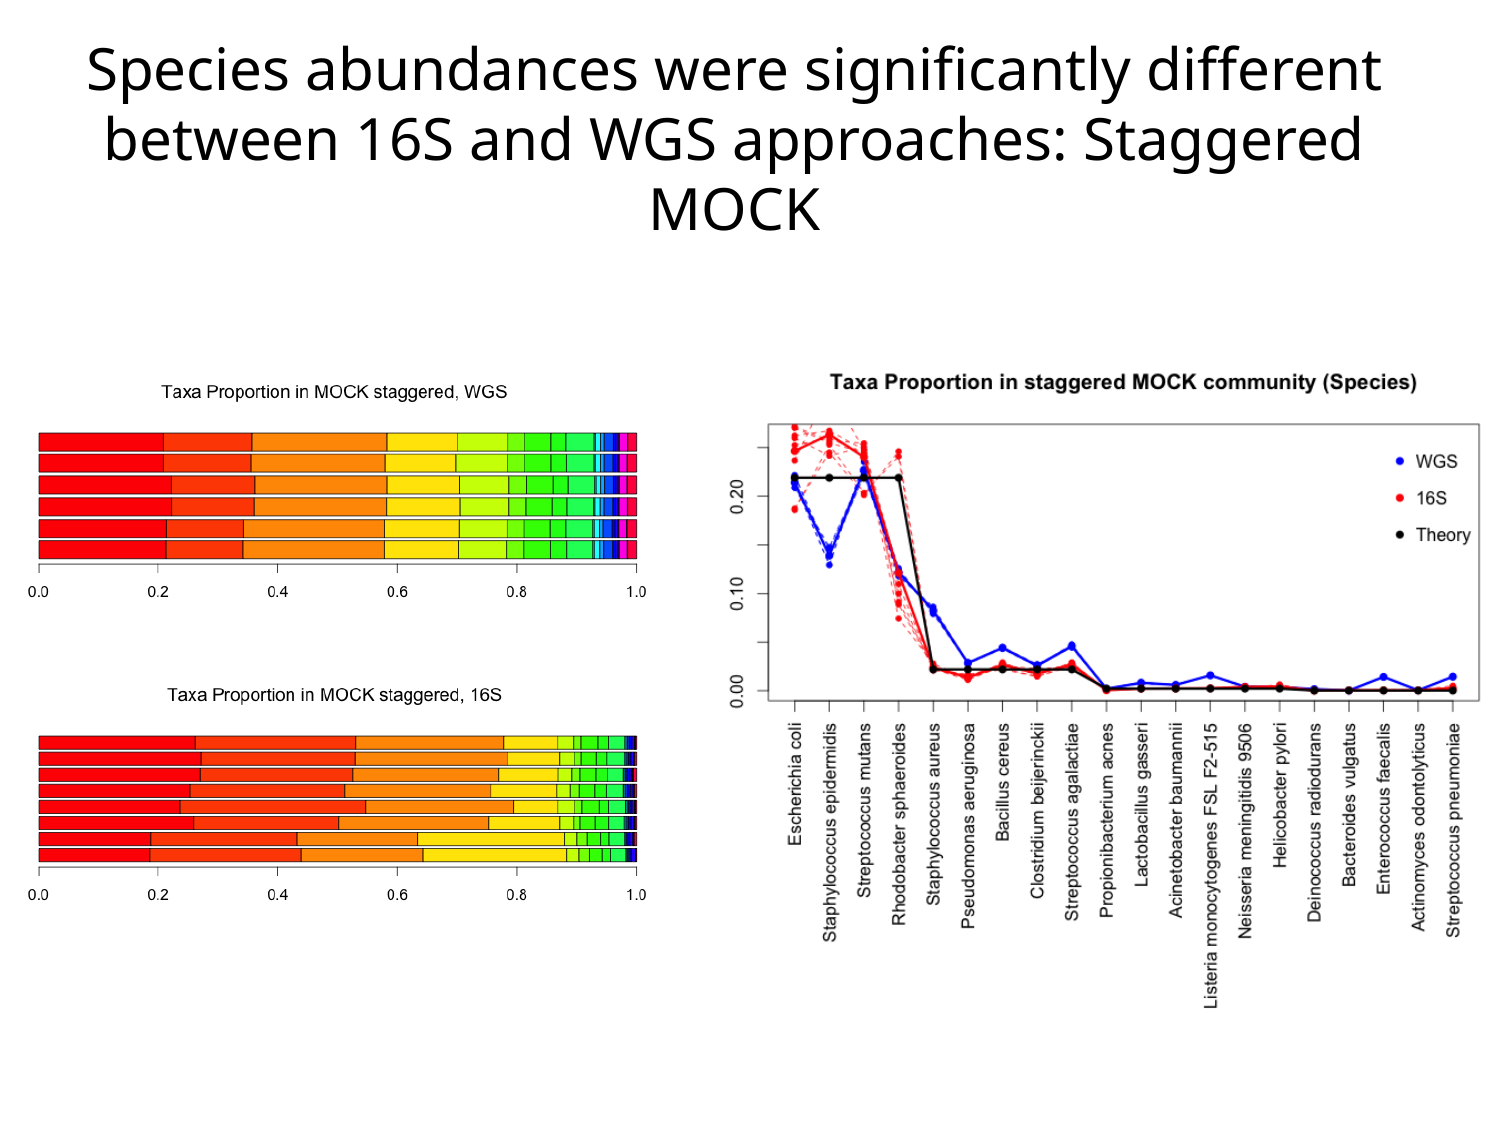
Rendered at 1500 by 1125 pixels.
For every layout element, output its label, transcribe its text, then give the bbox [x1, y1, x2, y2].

text_box Species abundances were significantly different between 16S and WGS approaches: Staggered MOCK [59, 43, 1410, 231]
picture [681, 336, 1500, 1125]
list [0, 353, 676, 959]
